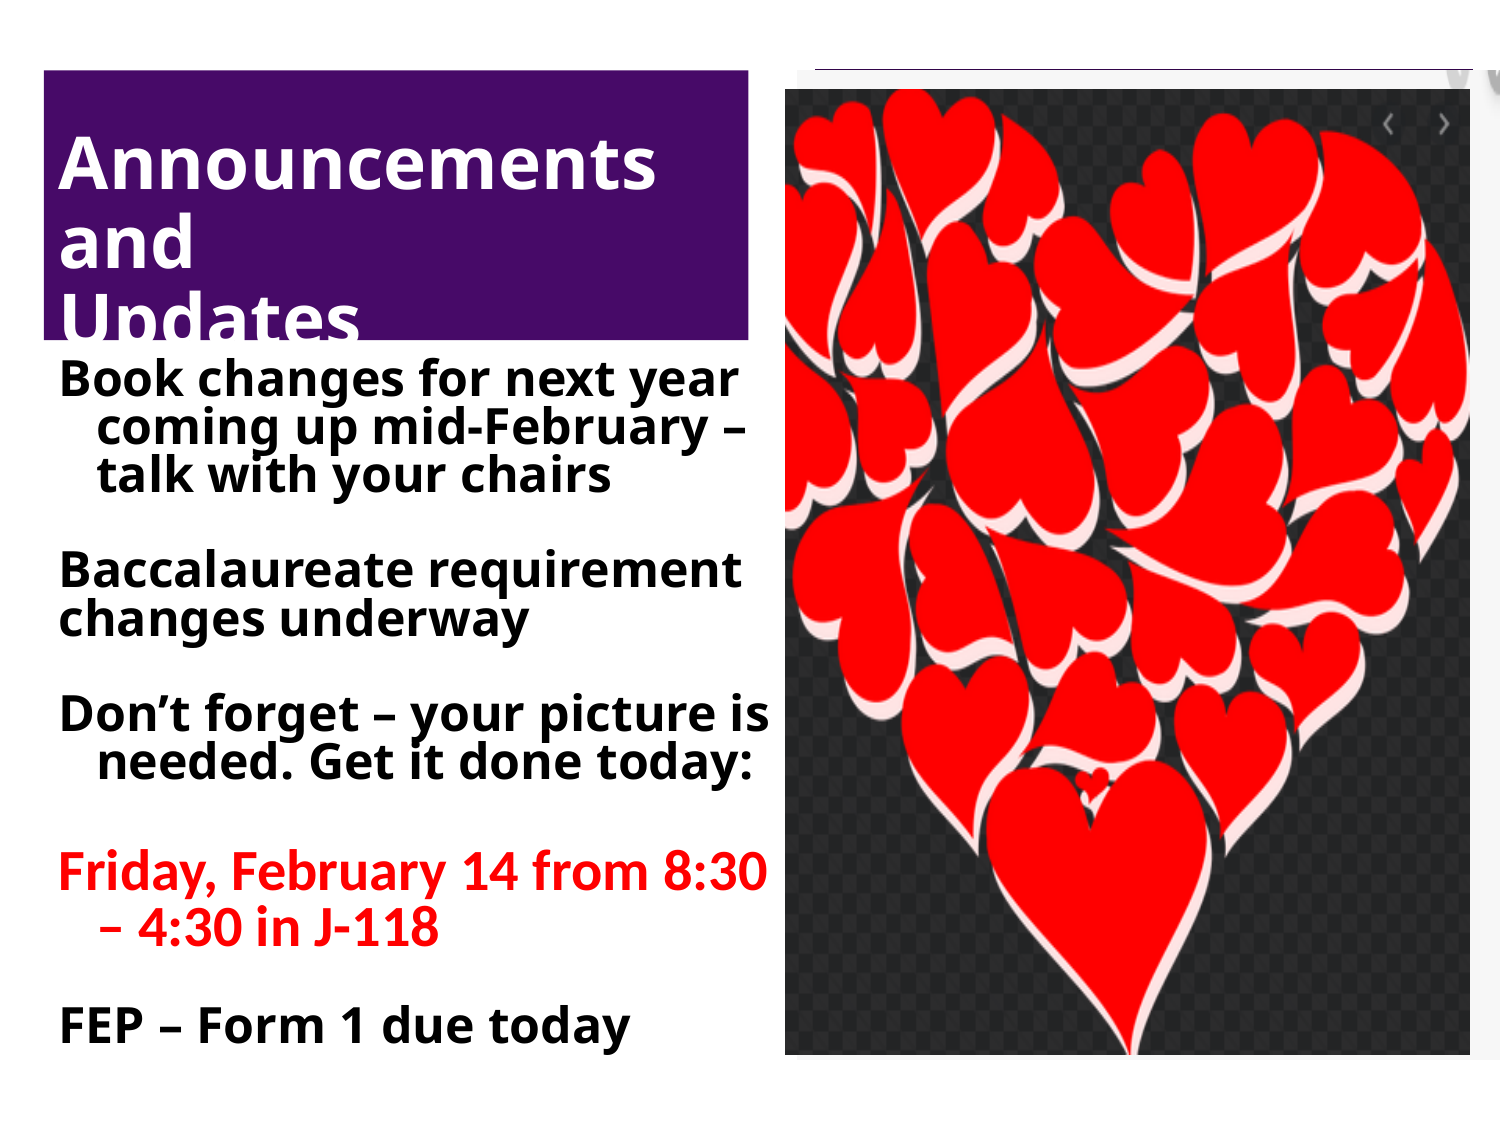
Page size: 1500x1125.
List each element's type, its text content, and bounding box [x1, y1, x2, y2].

text_box Book changes for next year coming up mid-February – talk with your chairs Baccalaureate requirement changes underway Don’t forget – your picture is needed. Get it done today: Friday, February 14 from 8:30 – 4:30 in J-118 FEP – Form 1 due today [43, 350, 816, 1125]
title Announcements and Updates [43, 70, 749, 341]
picture [785, 70, 1500, 1060]
